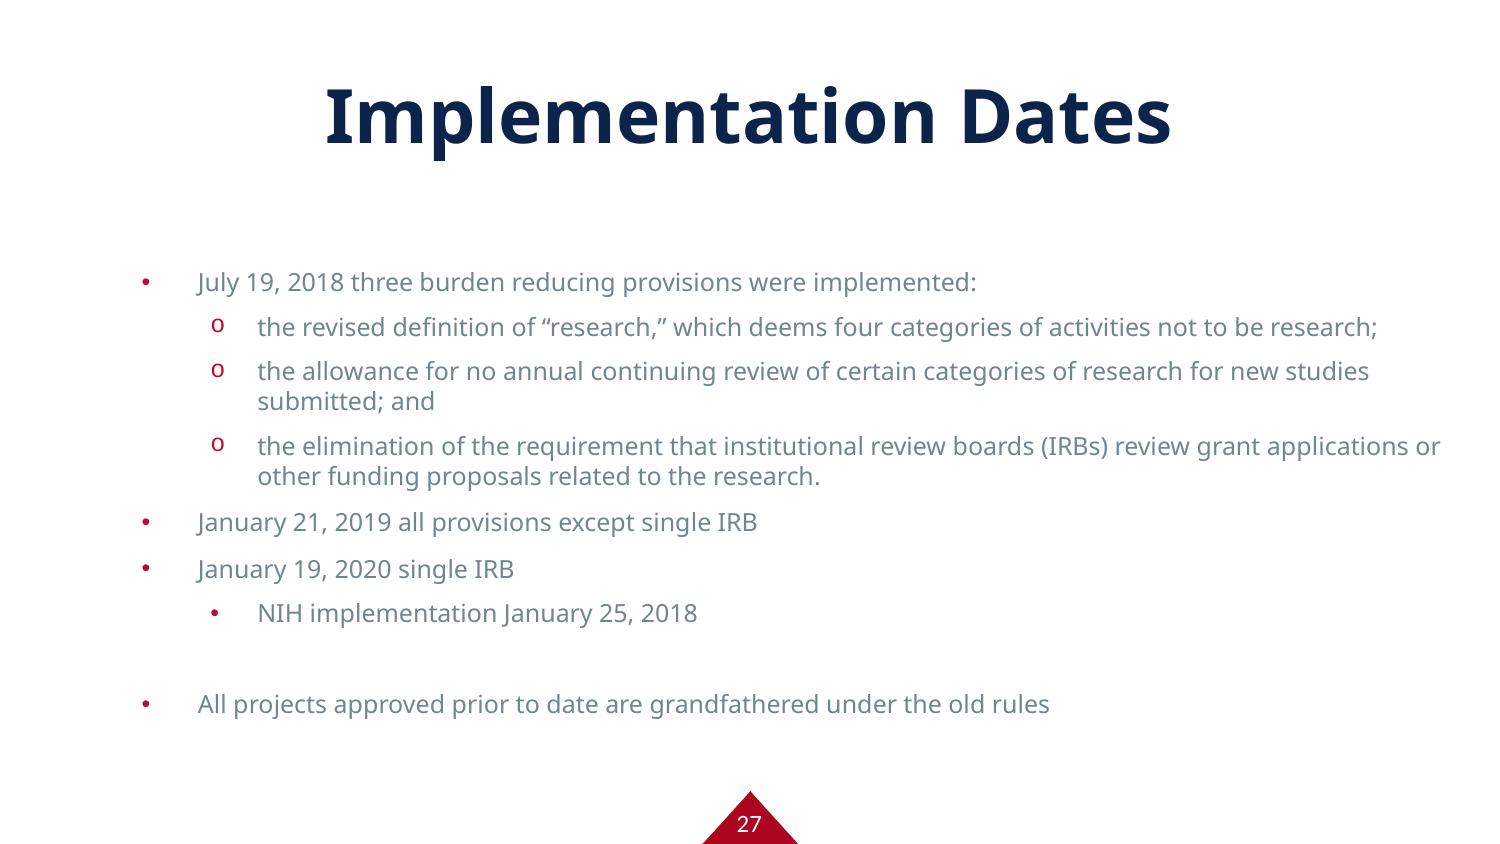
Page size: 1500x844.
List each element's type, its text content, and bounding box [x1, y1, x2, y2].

picture [702, 791, 798, 844]
slide_number 27 [707, 800, 791, 844]
text_box July 19, 2018 three burden reducing provisions were implemented: the revised definition of “research,” which deems four categories of activities not to be research; the allowance for no annual continuing review of certain categories of research for new studies submitted; and the elimination of the requirement that institutional review boards (IRBs) review grant applications or other funding proposals related to the research. January 21, 2019 all provisions except single IRB January 19, 2020 single IRB NIH implementation January 25, 2018 All projects approved prior to date are grandfathered under the old rules [135, 260, 1479, 612]
title Implementation Dates [57, 23, 1442, 205]
